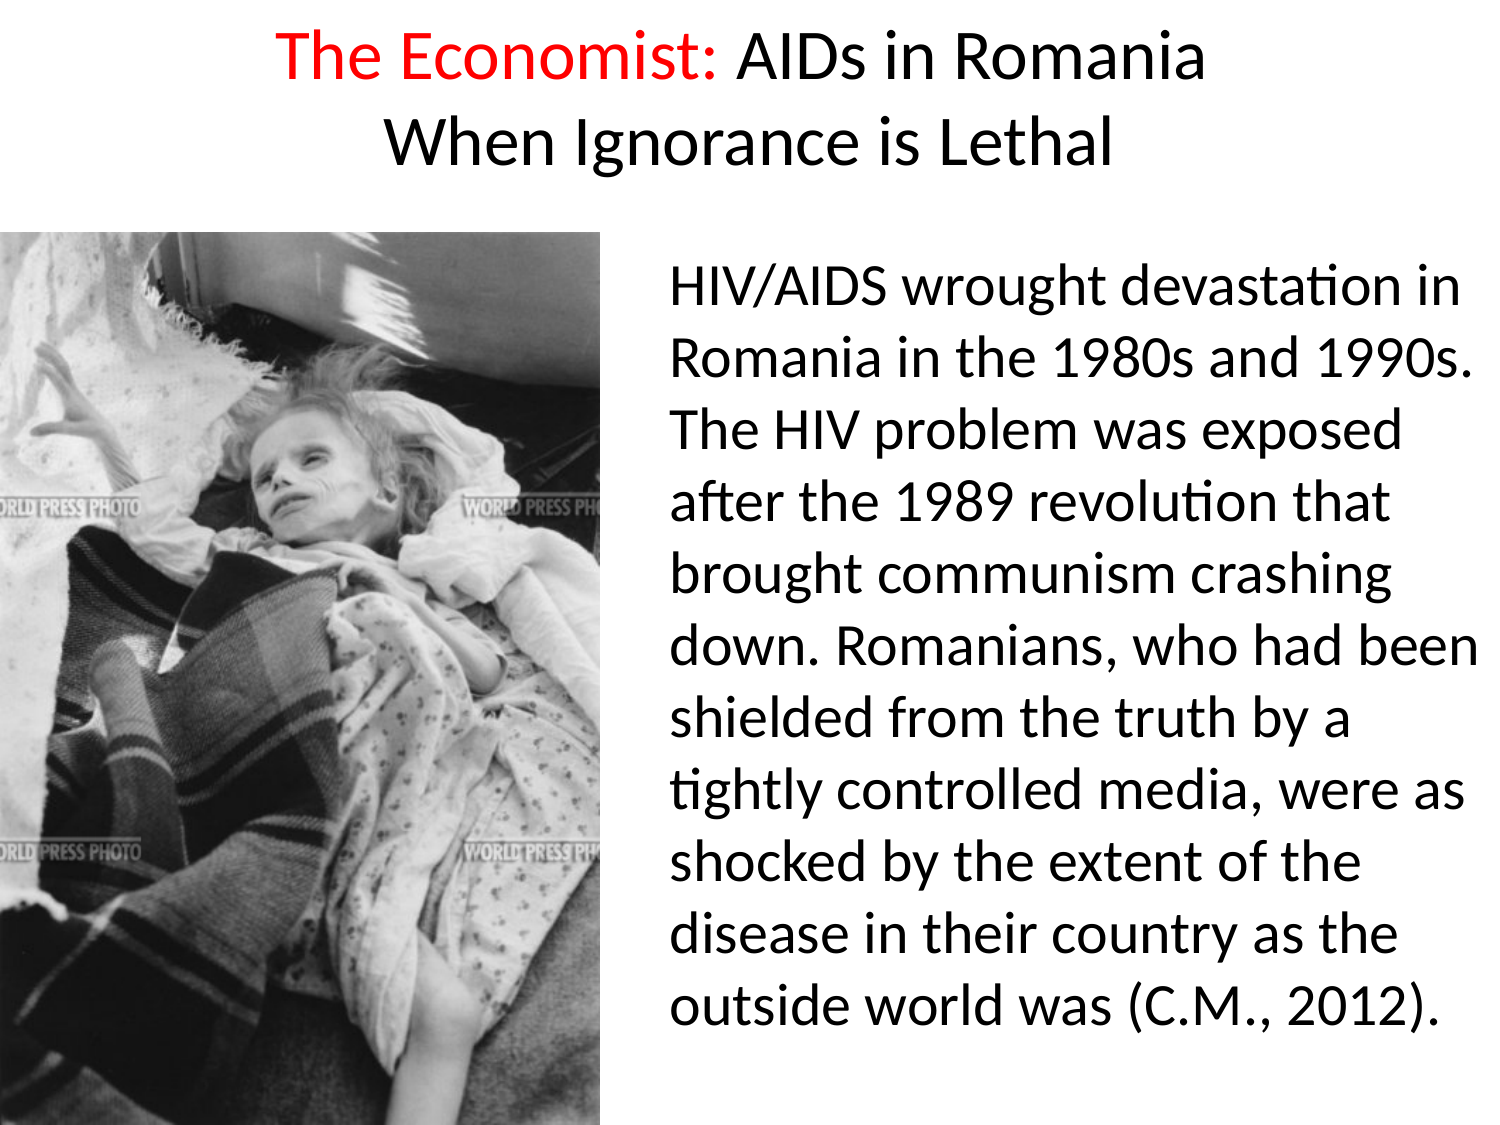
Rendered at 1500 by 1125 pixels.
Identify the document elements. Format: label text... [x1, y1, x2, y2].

list HIV/AIDS wrought devastation in Romania in the 1980s and 1990s. The HIV problem was exposed after the 1989 revolution that brought communism crashing down. Romanians, who had been shielded from the truth by a tightly controlled media, were as shocked by the extent of the disease in their country as the outside world was (C.M., 2012). [603, 237, 1500, 1125]
title The Economist: AIDs in Romania When Ignorance is Lethal [75, 0, 1425, 188]
picture [0, 232, 601, 1125]
